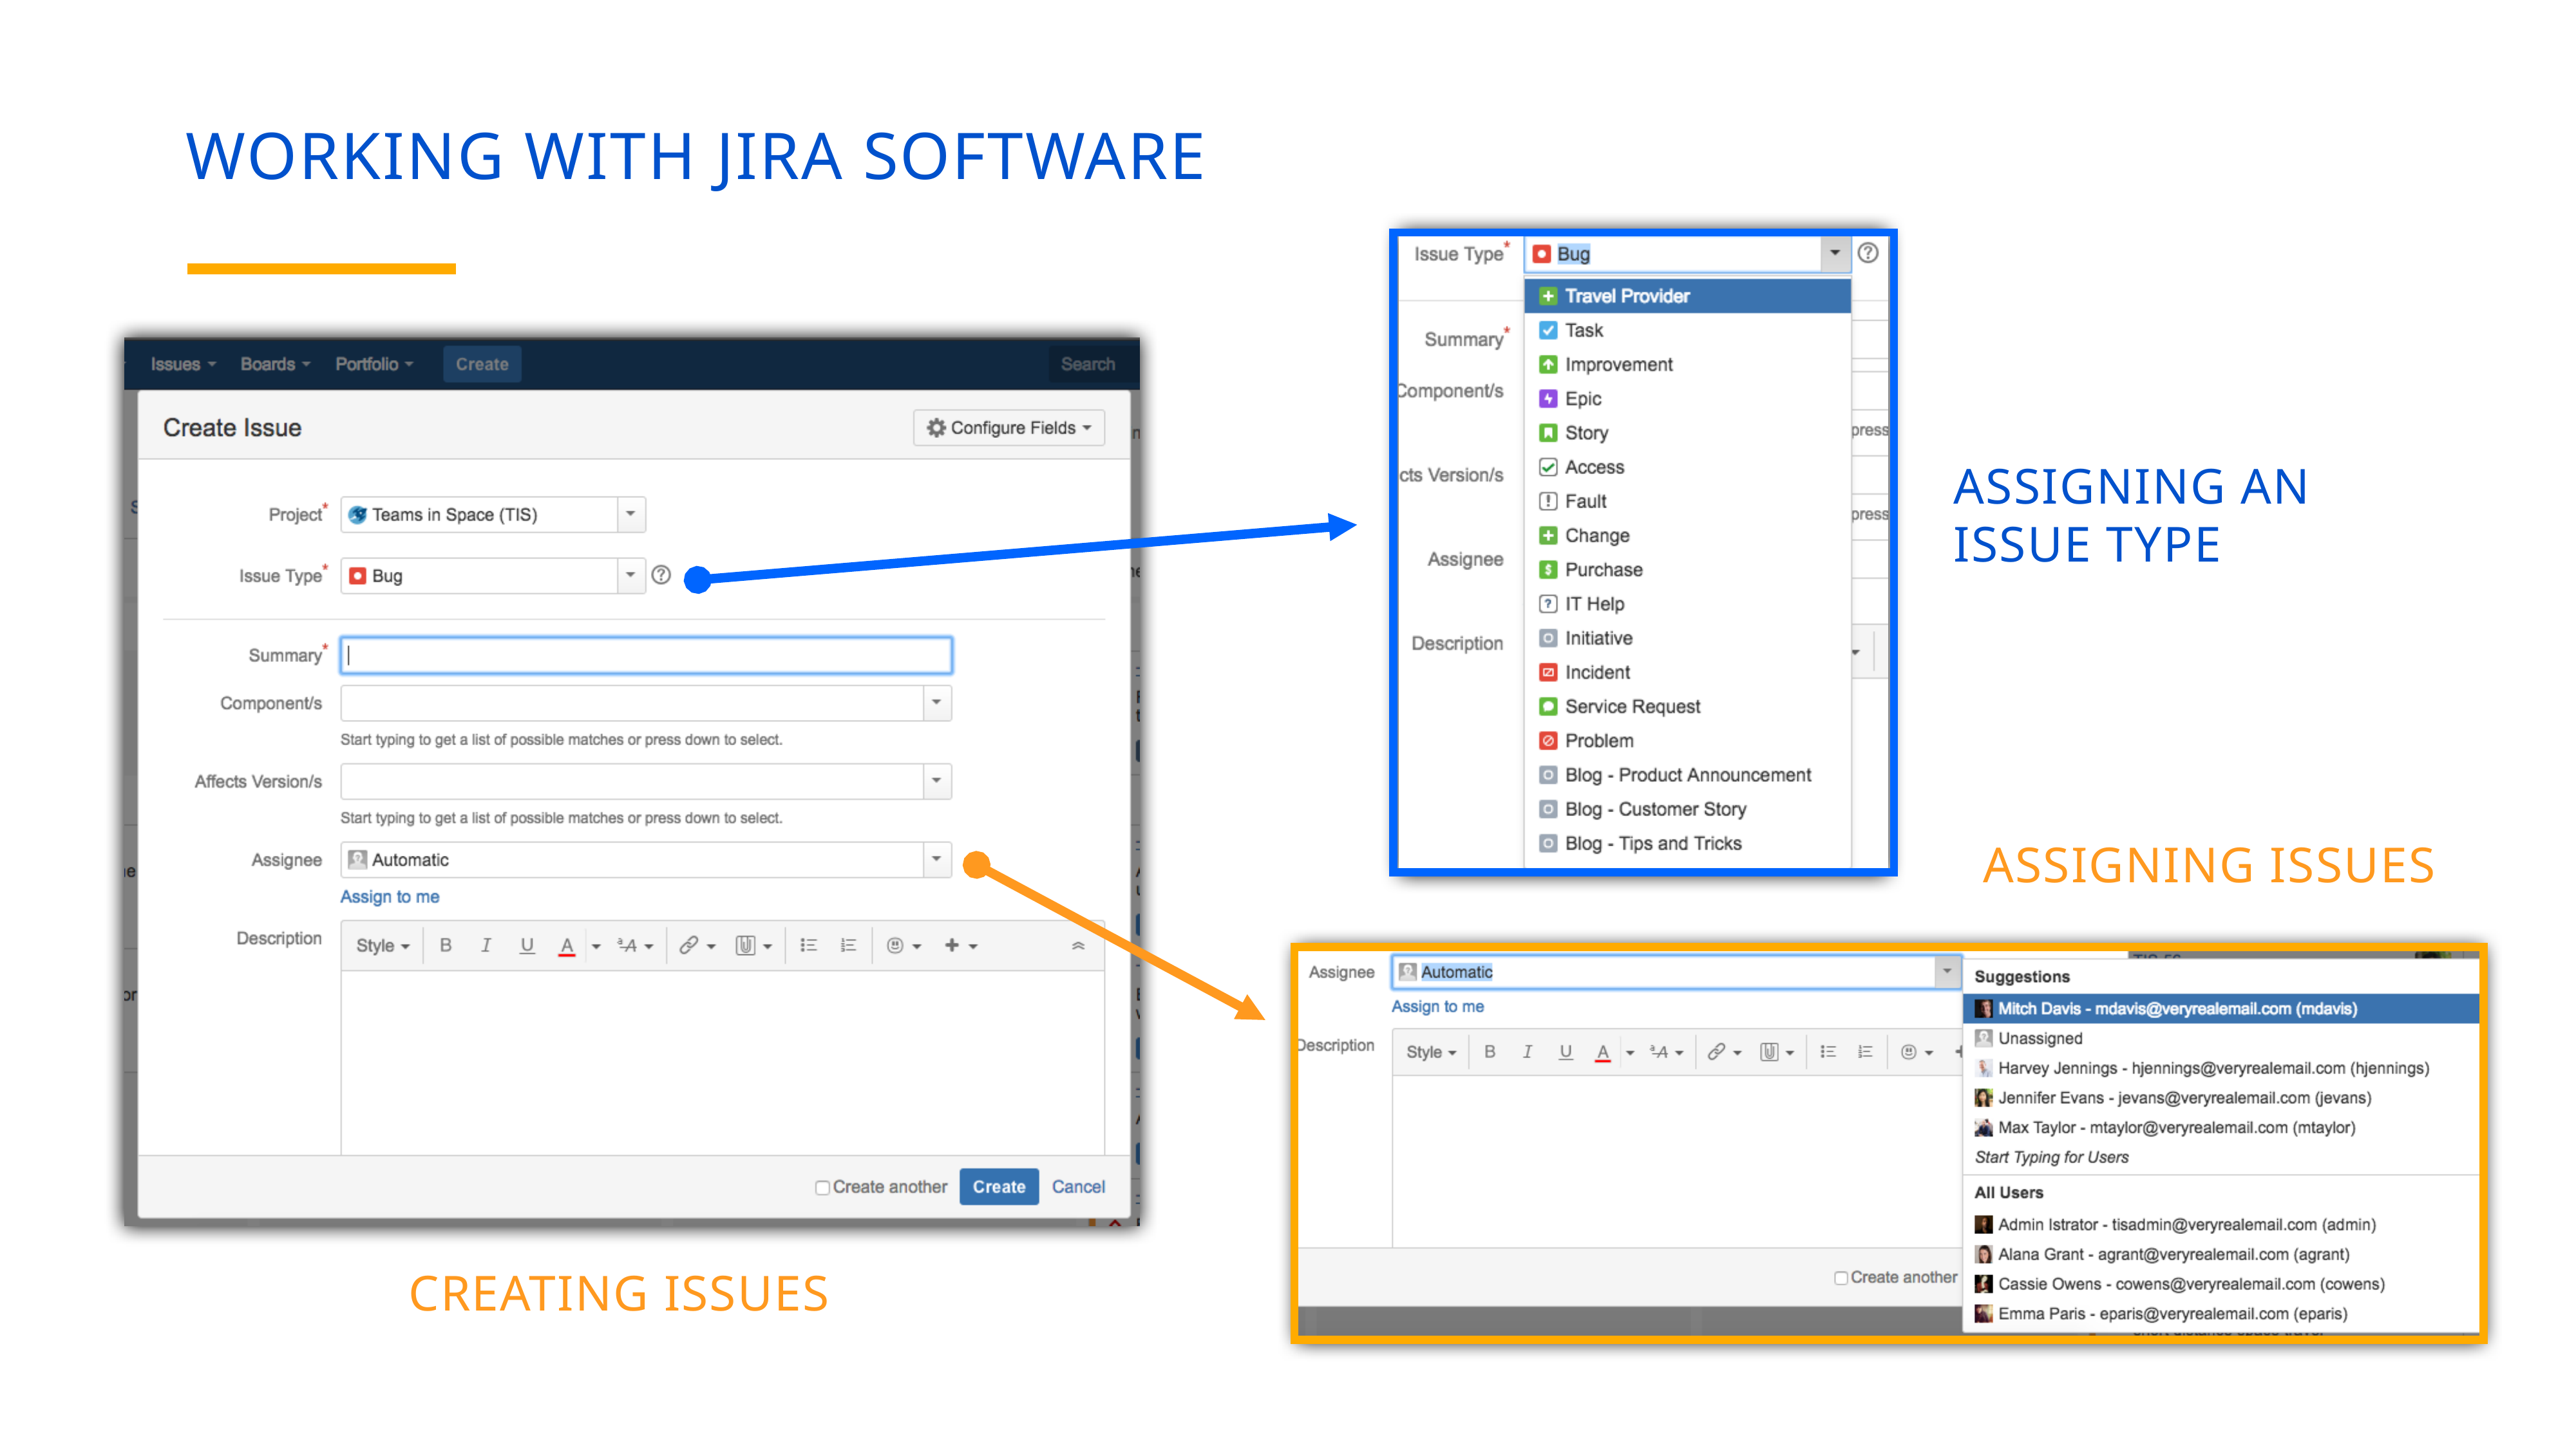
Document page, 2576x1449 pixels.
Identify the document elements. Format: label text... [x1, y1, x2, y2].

text_box Assigning an issue type [1948, 450, 2407, 577]
text_box Creating Issues [402, 1256, 977, 1326]
text_box [1294, 947, 1296, 1340]
text_box [1888, 232, 1894, 873]
picture [124, 337, 1140, 1226]
picture [1399, 229, 1888, 875]
text_box [1393, 232, 1399, 873]
text_box [1140, 521, 1358, 544]
text_box Assigning Issues [1977, 829, 2467, 898]
picture [1296, 946, 2482, 1340]
list Working with Jira software [180, 107, 2382, 200]
text_box [1140, 952, 1265, 1020]
